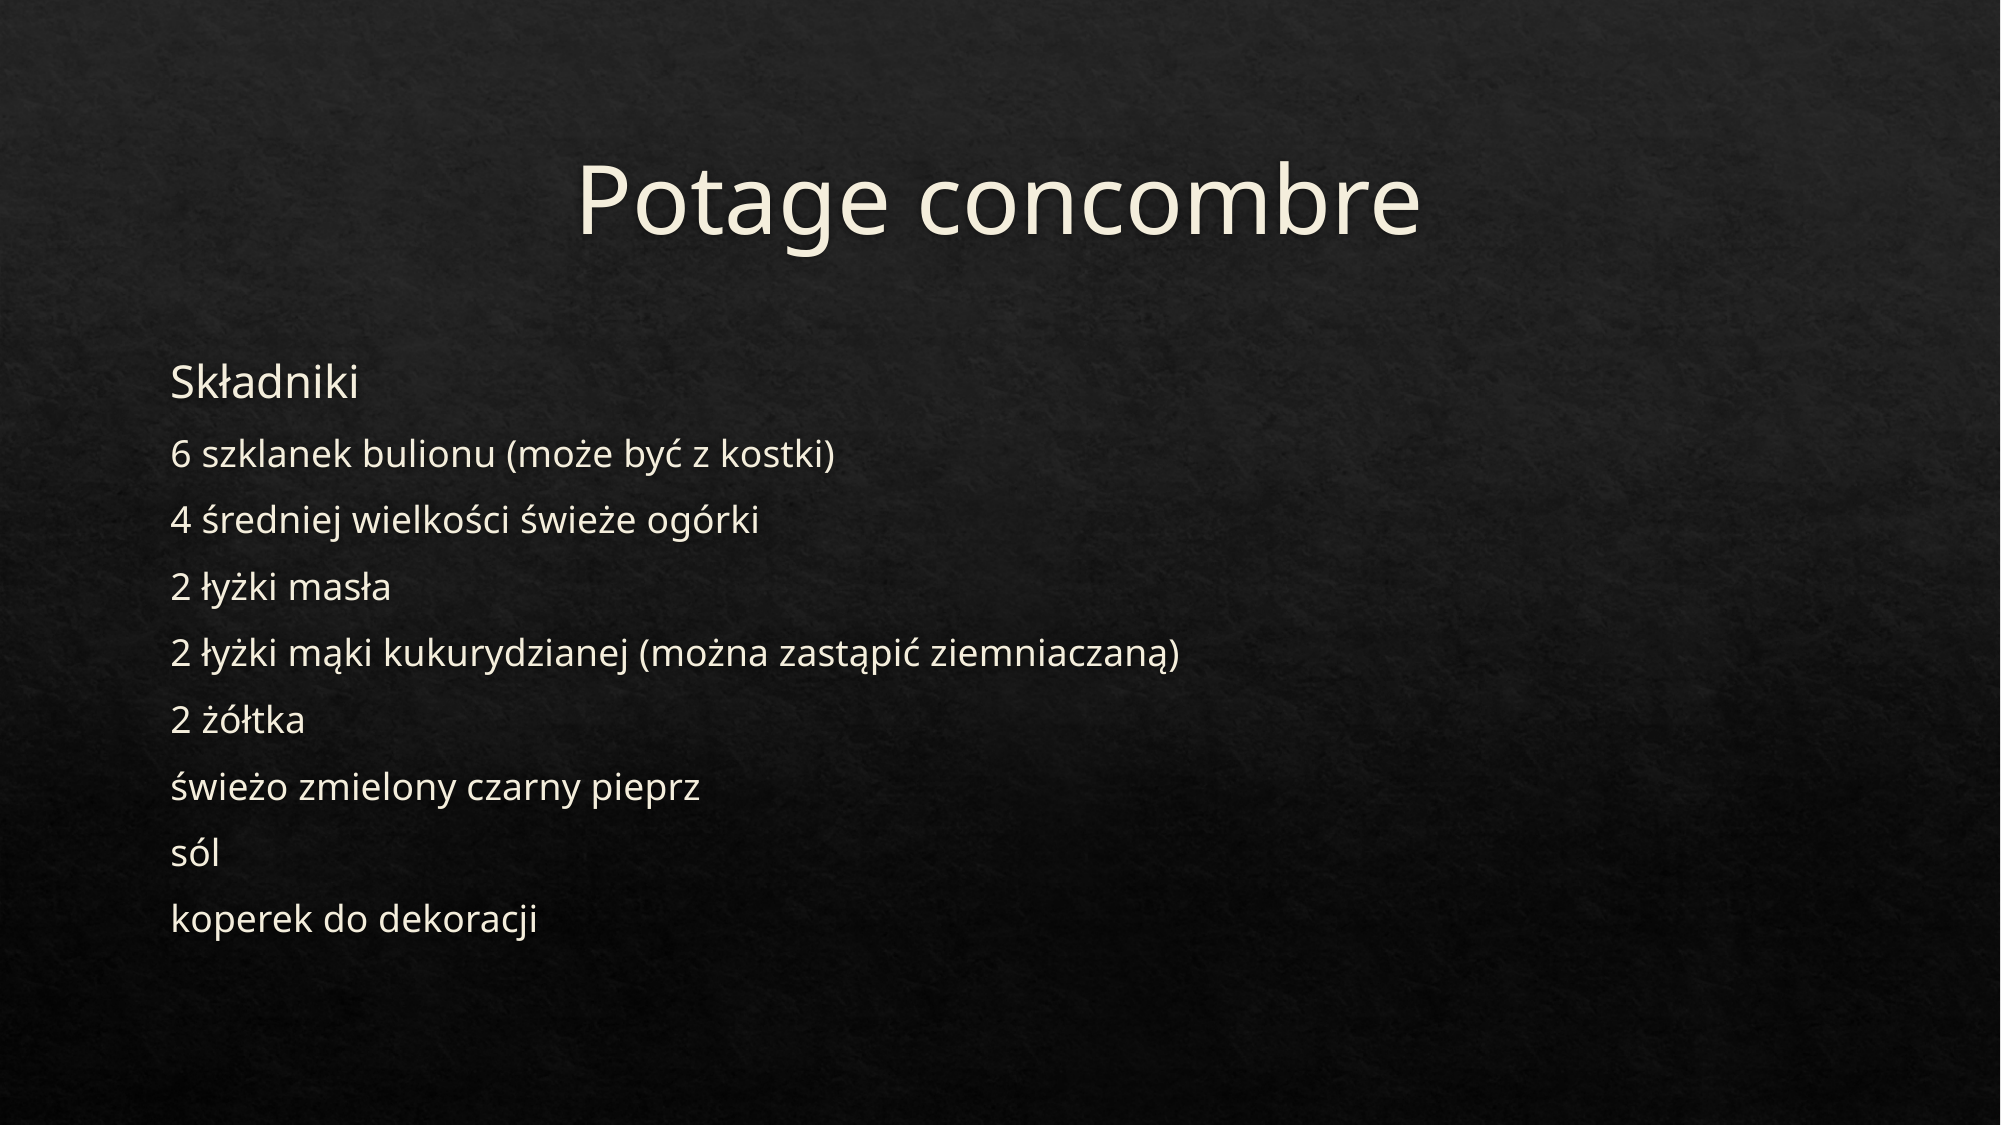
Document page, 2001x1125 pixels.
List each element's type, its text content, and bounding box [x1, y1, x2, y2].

list Składniki 6 szklanek bulionu (może być z kostki) 4 średniej wielkości świeże ogórki 2 łyżki masła 2 łyżki mąki kukurydzianej (można zastąpić ziemniaczaną) 2 żółtka świeżo zmielony czarny pieprz sól koperek do dekoracji [149, 340, 1849, 950]
title Potage concombre [149, 99, 1849, 307]
